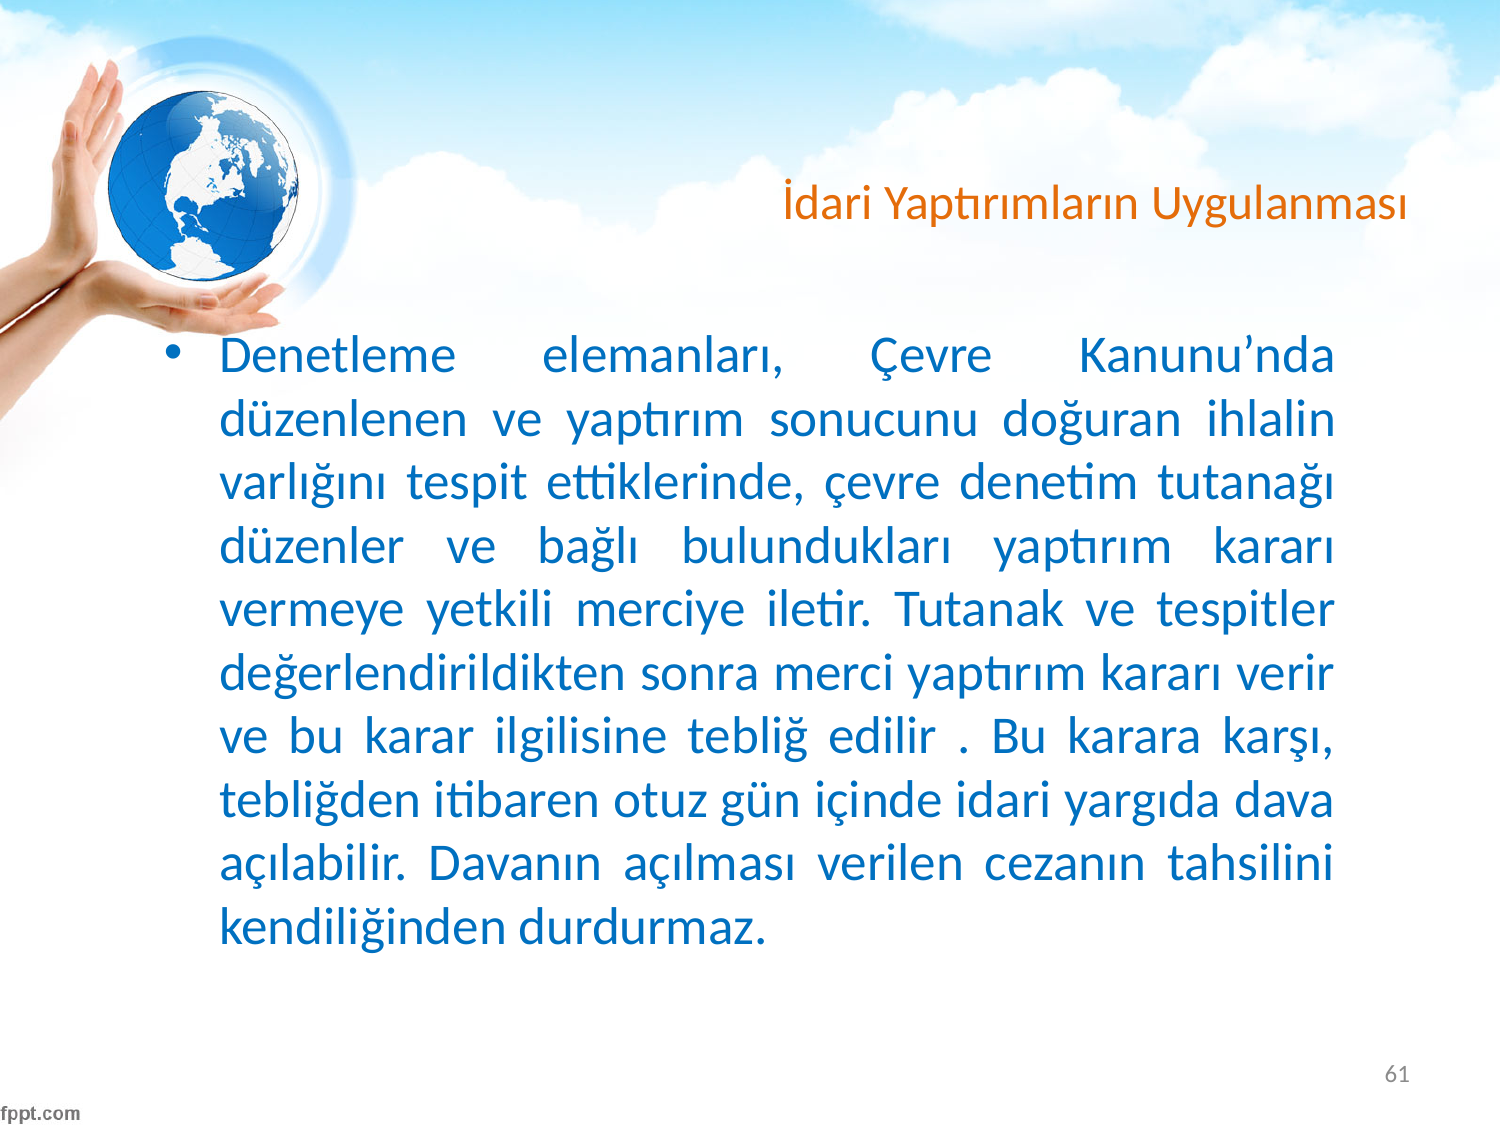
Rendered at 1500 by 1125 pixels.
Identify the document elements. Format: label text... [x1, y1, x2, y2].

picture [0, 0, 1500, 1125]
slide_number 61 [1074, 1042, 1425, 1103]
list Denetleme elemanları, Çevre Kanunu’nda düzenlenen ve yaptırım sonucunu doğuran ihlalin varlığını tespit ettiklerinde, çevre denetim tutanağı düzenler ve bağlı bulundukları yaptırım kararı vermeye yetkili merciye iletir. Tutanak ve tespitler değerlendirildikten sonra merci yaptırım kararı verir ve bu karar ilgilisine tebliğ edilir . Bu karara karşı, tebliğden itibaren otuz gün içinde idari yargıda dava açılabilir. Davanın açılması verilen cezanın tahsilini kendiliğinden durdurmaz. [148, 311, 1352, 964]
title İdari Yaptırımların Uygulanması [73, 161, 1424, 237]
